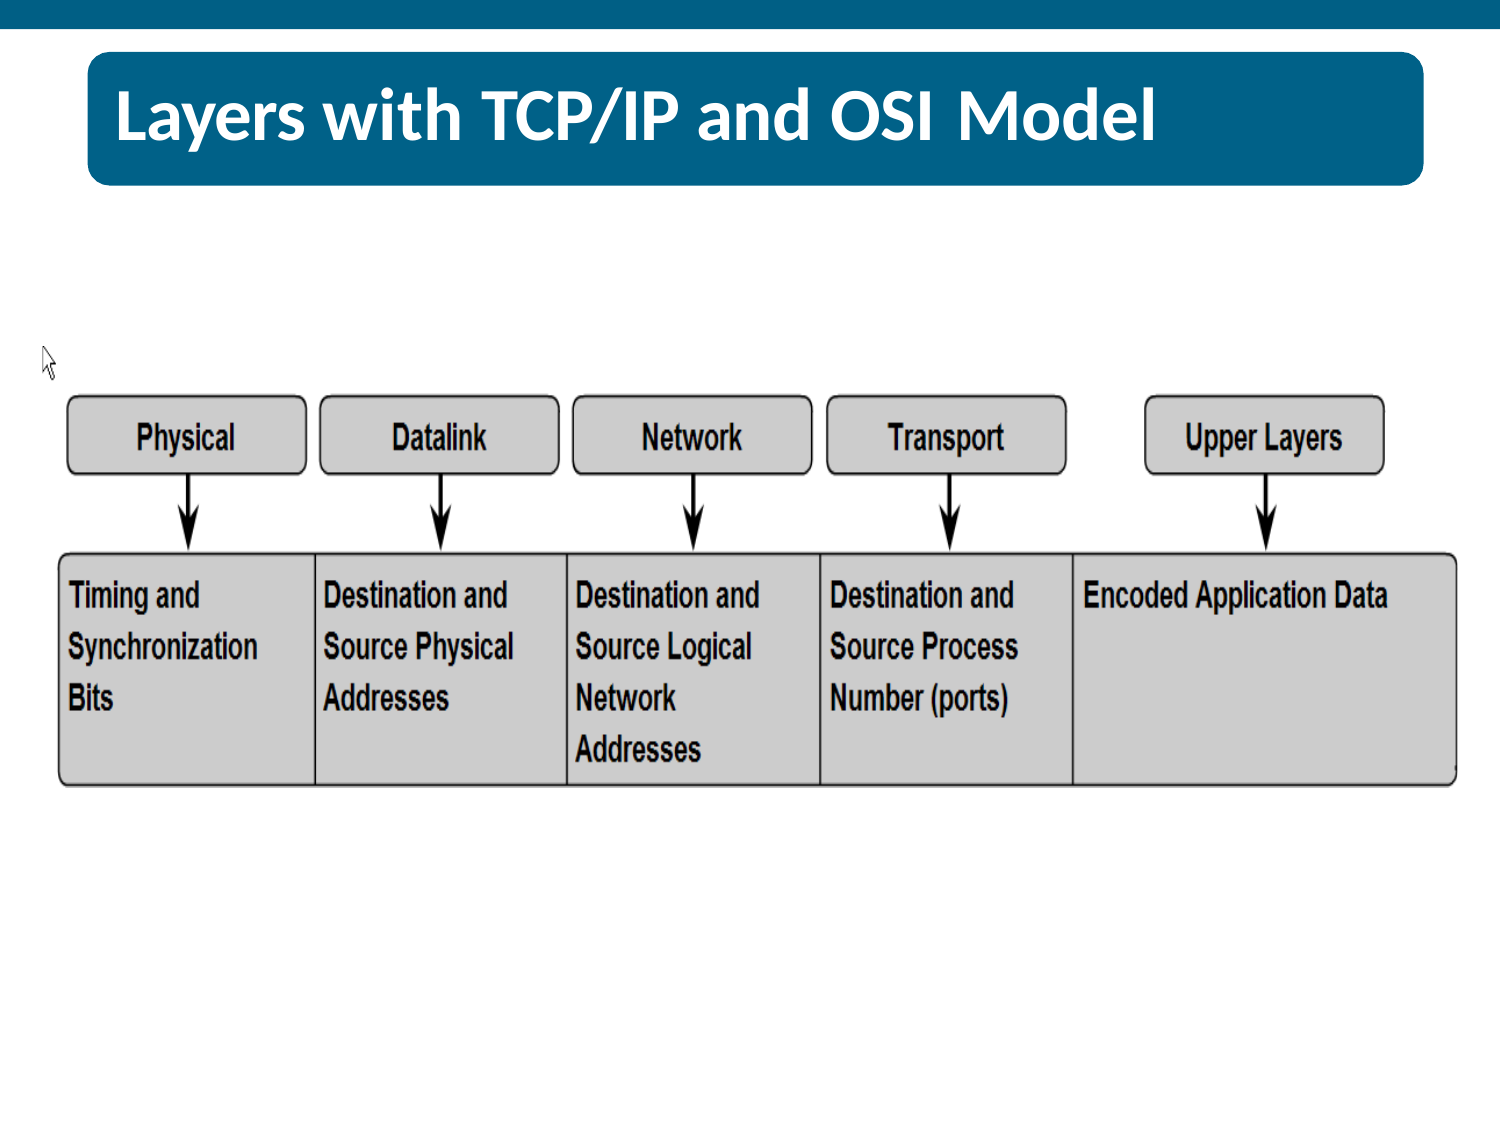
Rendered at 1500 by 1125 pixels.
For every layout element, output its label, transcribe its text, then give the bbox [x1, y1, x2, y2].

text_box [87, 51, 1424, 186]
title Layers with TCP/IP and OSI Model [113, 62, 1168, 253]
text_box [42, 346, 1458, 788]
